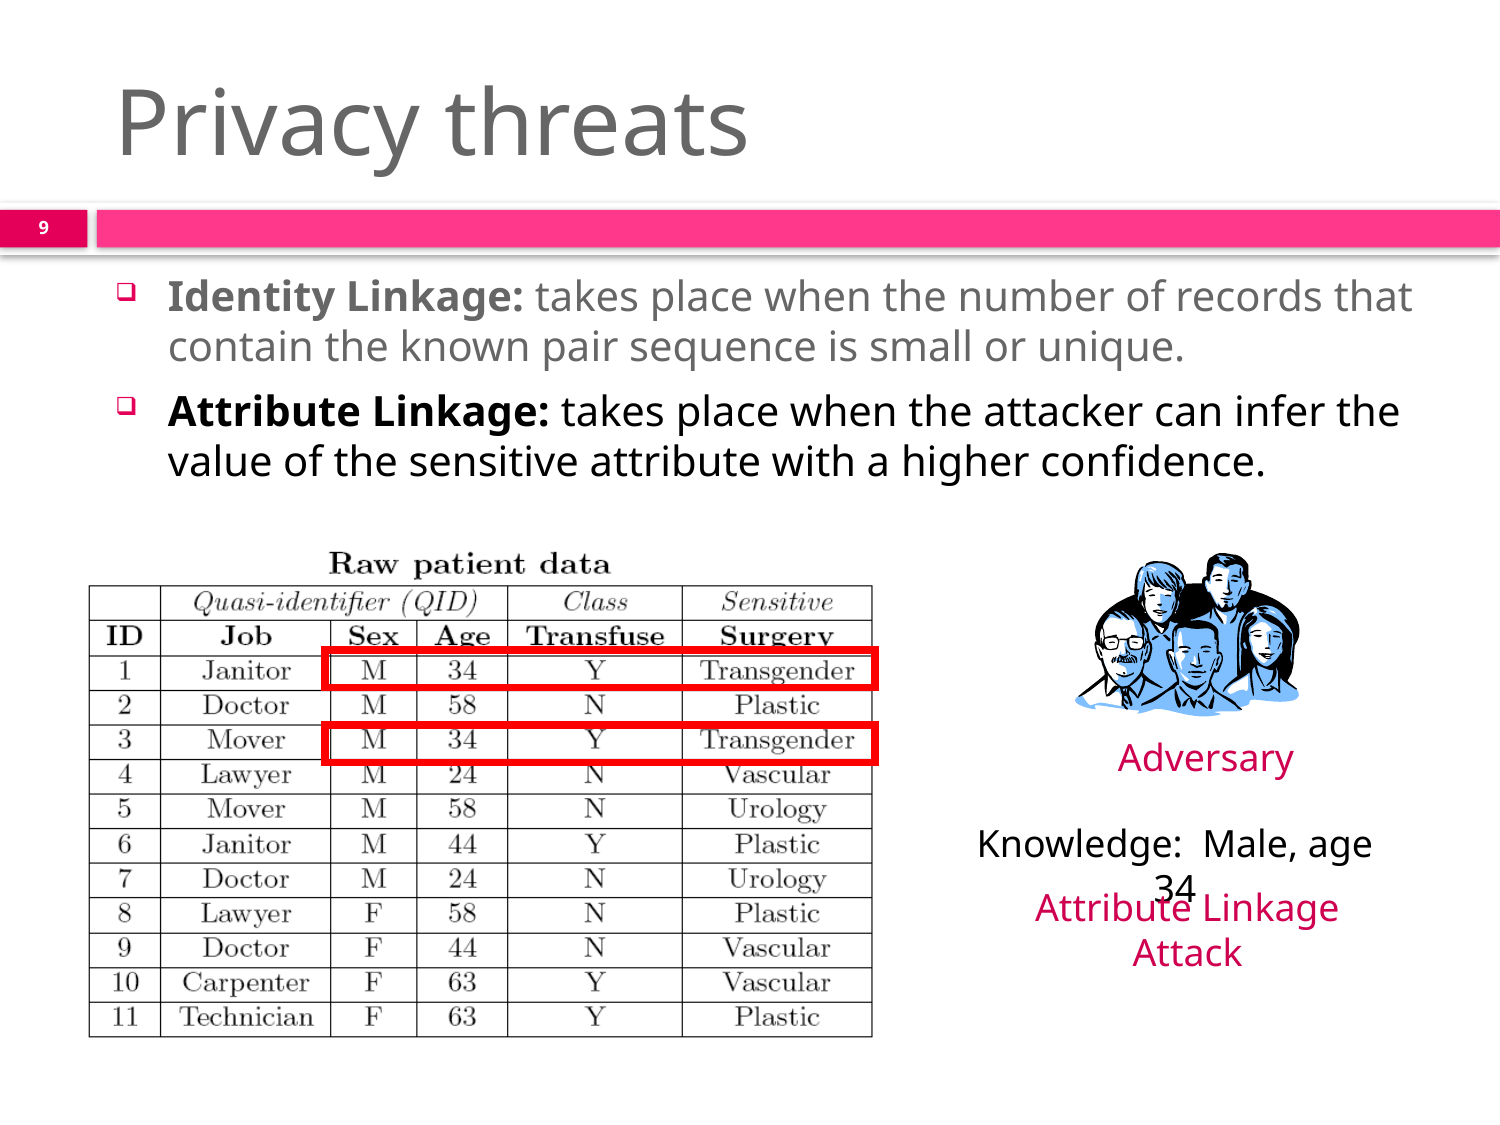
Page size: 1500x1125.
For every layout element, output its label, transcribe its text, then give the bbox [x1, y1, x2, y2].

list Identity Linkage: takes place when the number of records that contain the known pair sequence is small or unique. Attribute Linkage: takes place when the attacker can infer the value of the sensitive attribute with a higher confidence. [100, 262, 1439, 1006]
title Privacy threats [99, 37, 1438, 201]
text_box Knowledge: Male, age 34 [949, 812, 1400, 918]
text_box Attribute Linkage Attack [962, 876, 1413, 982]
slide_number 9 [0, 208, 88, 249]
text_box Adversary [1049, 726, 1363, 787]
picture [1074, 551, 1301, 717]
picture [74, 537, 892, 1058]
